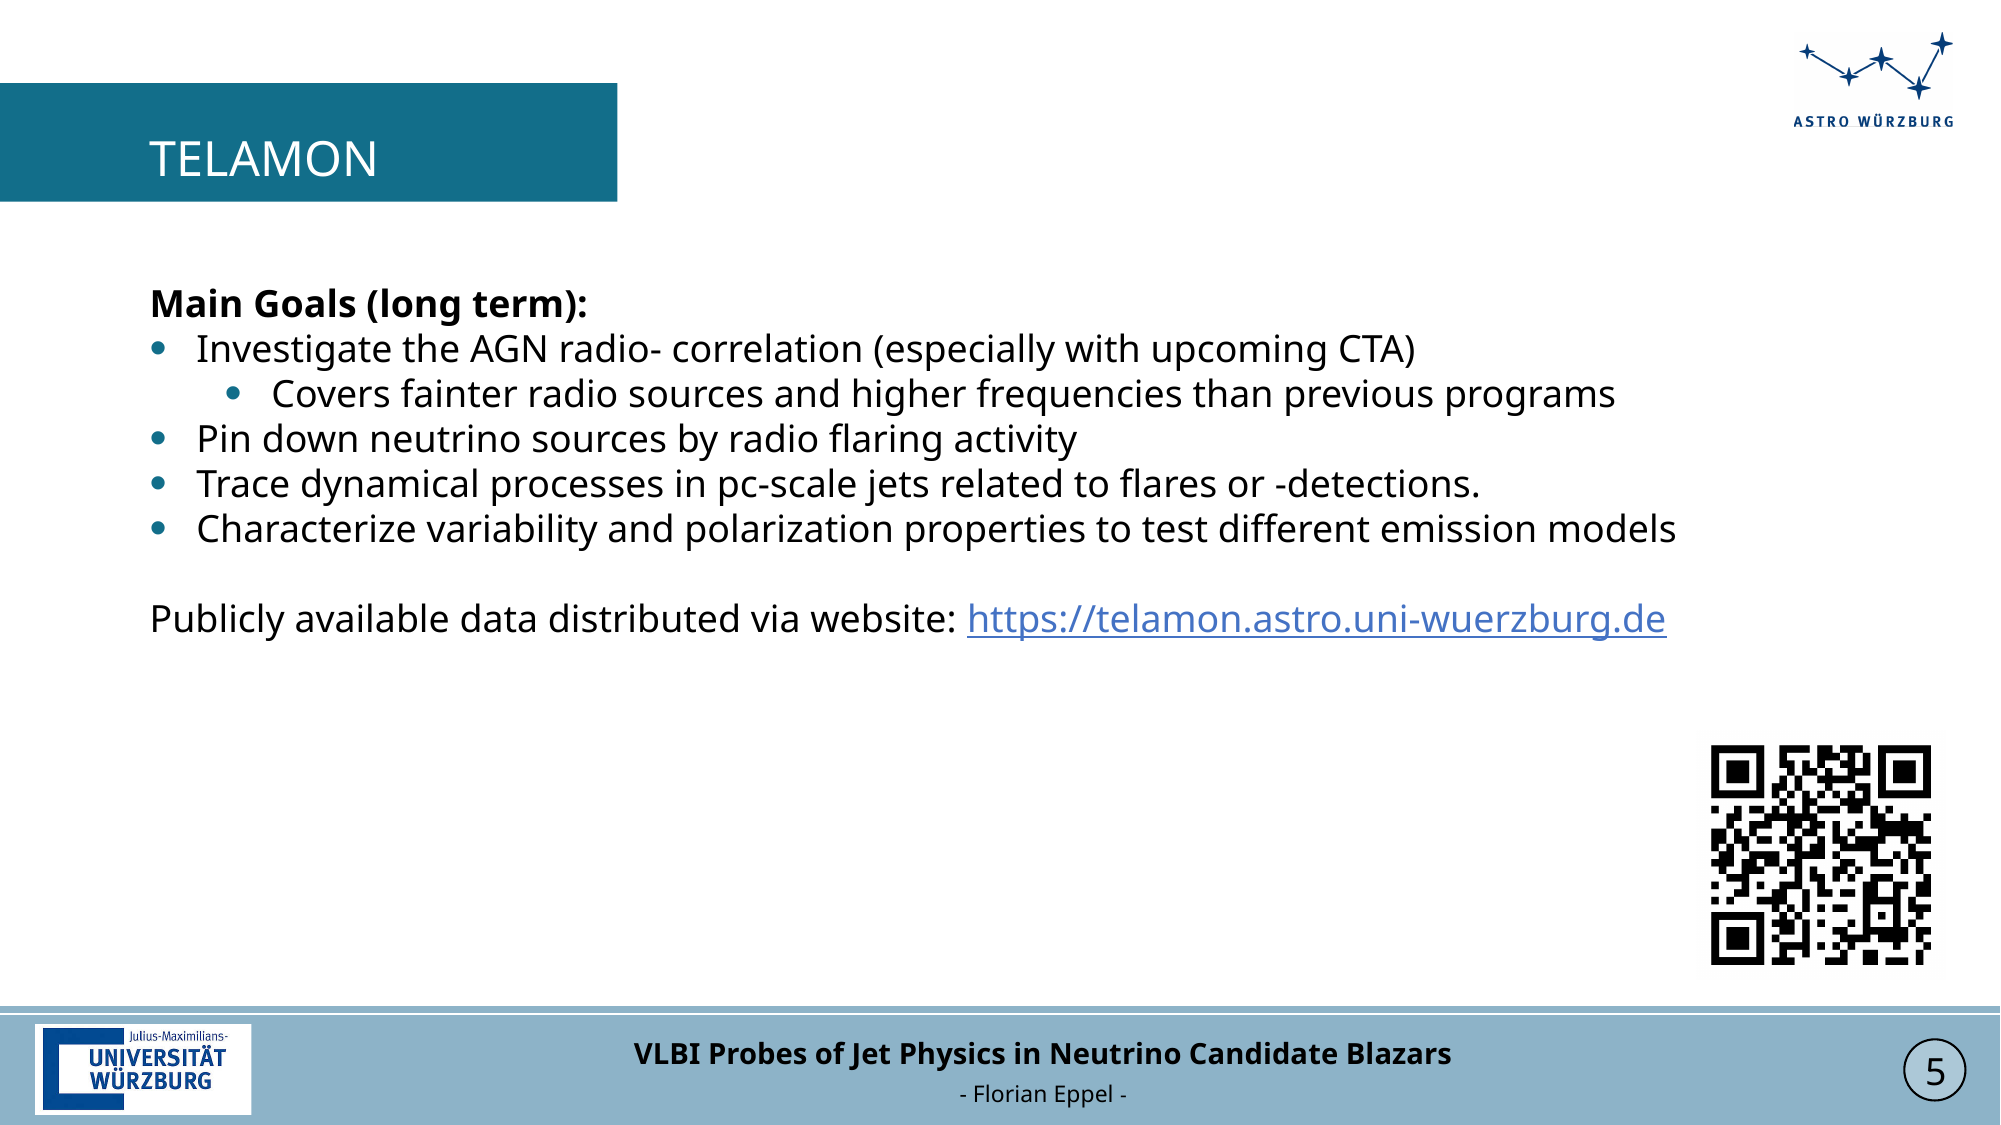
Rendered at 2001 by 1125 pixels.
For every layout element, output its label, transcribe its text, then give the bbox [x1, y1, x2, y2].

text_box 5 [1910, 1040, 2000, 1100]
text_box VLBI Probes of Jet Physics in Neutrino Candidate Blazars [408, 1027, 1679, 1078]
picture [34, 1024, 252, 1115]
title TELAMON [134, 126, 1355, 254]
picture [1794, 32, 1953, 127]
text_box [0, 1015, 2000, 1125]
text_box - Florian Eppel - [562, 1078, 1524, 1115]
text_box [0, 1005, 2000, 1013]
text_box [0, 82, 619, 203]
picture [1695, 730, 1946, 980]
text_box [1903, 1050, 1910, 1090]
